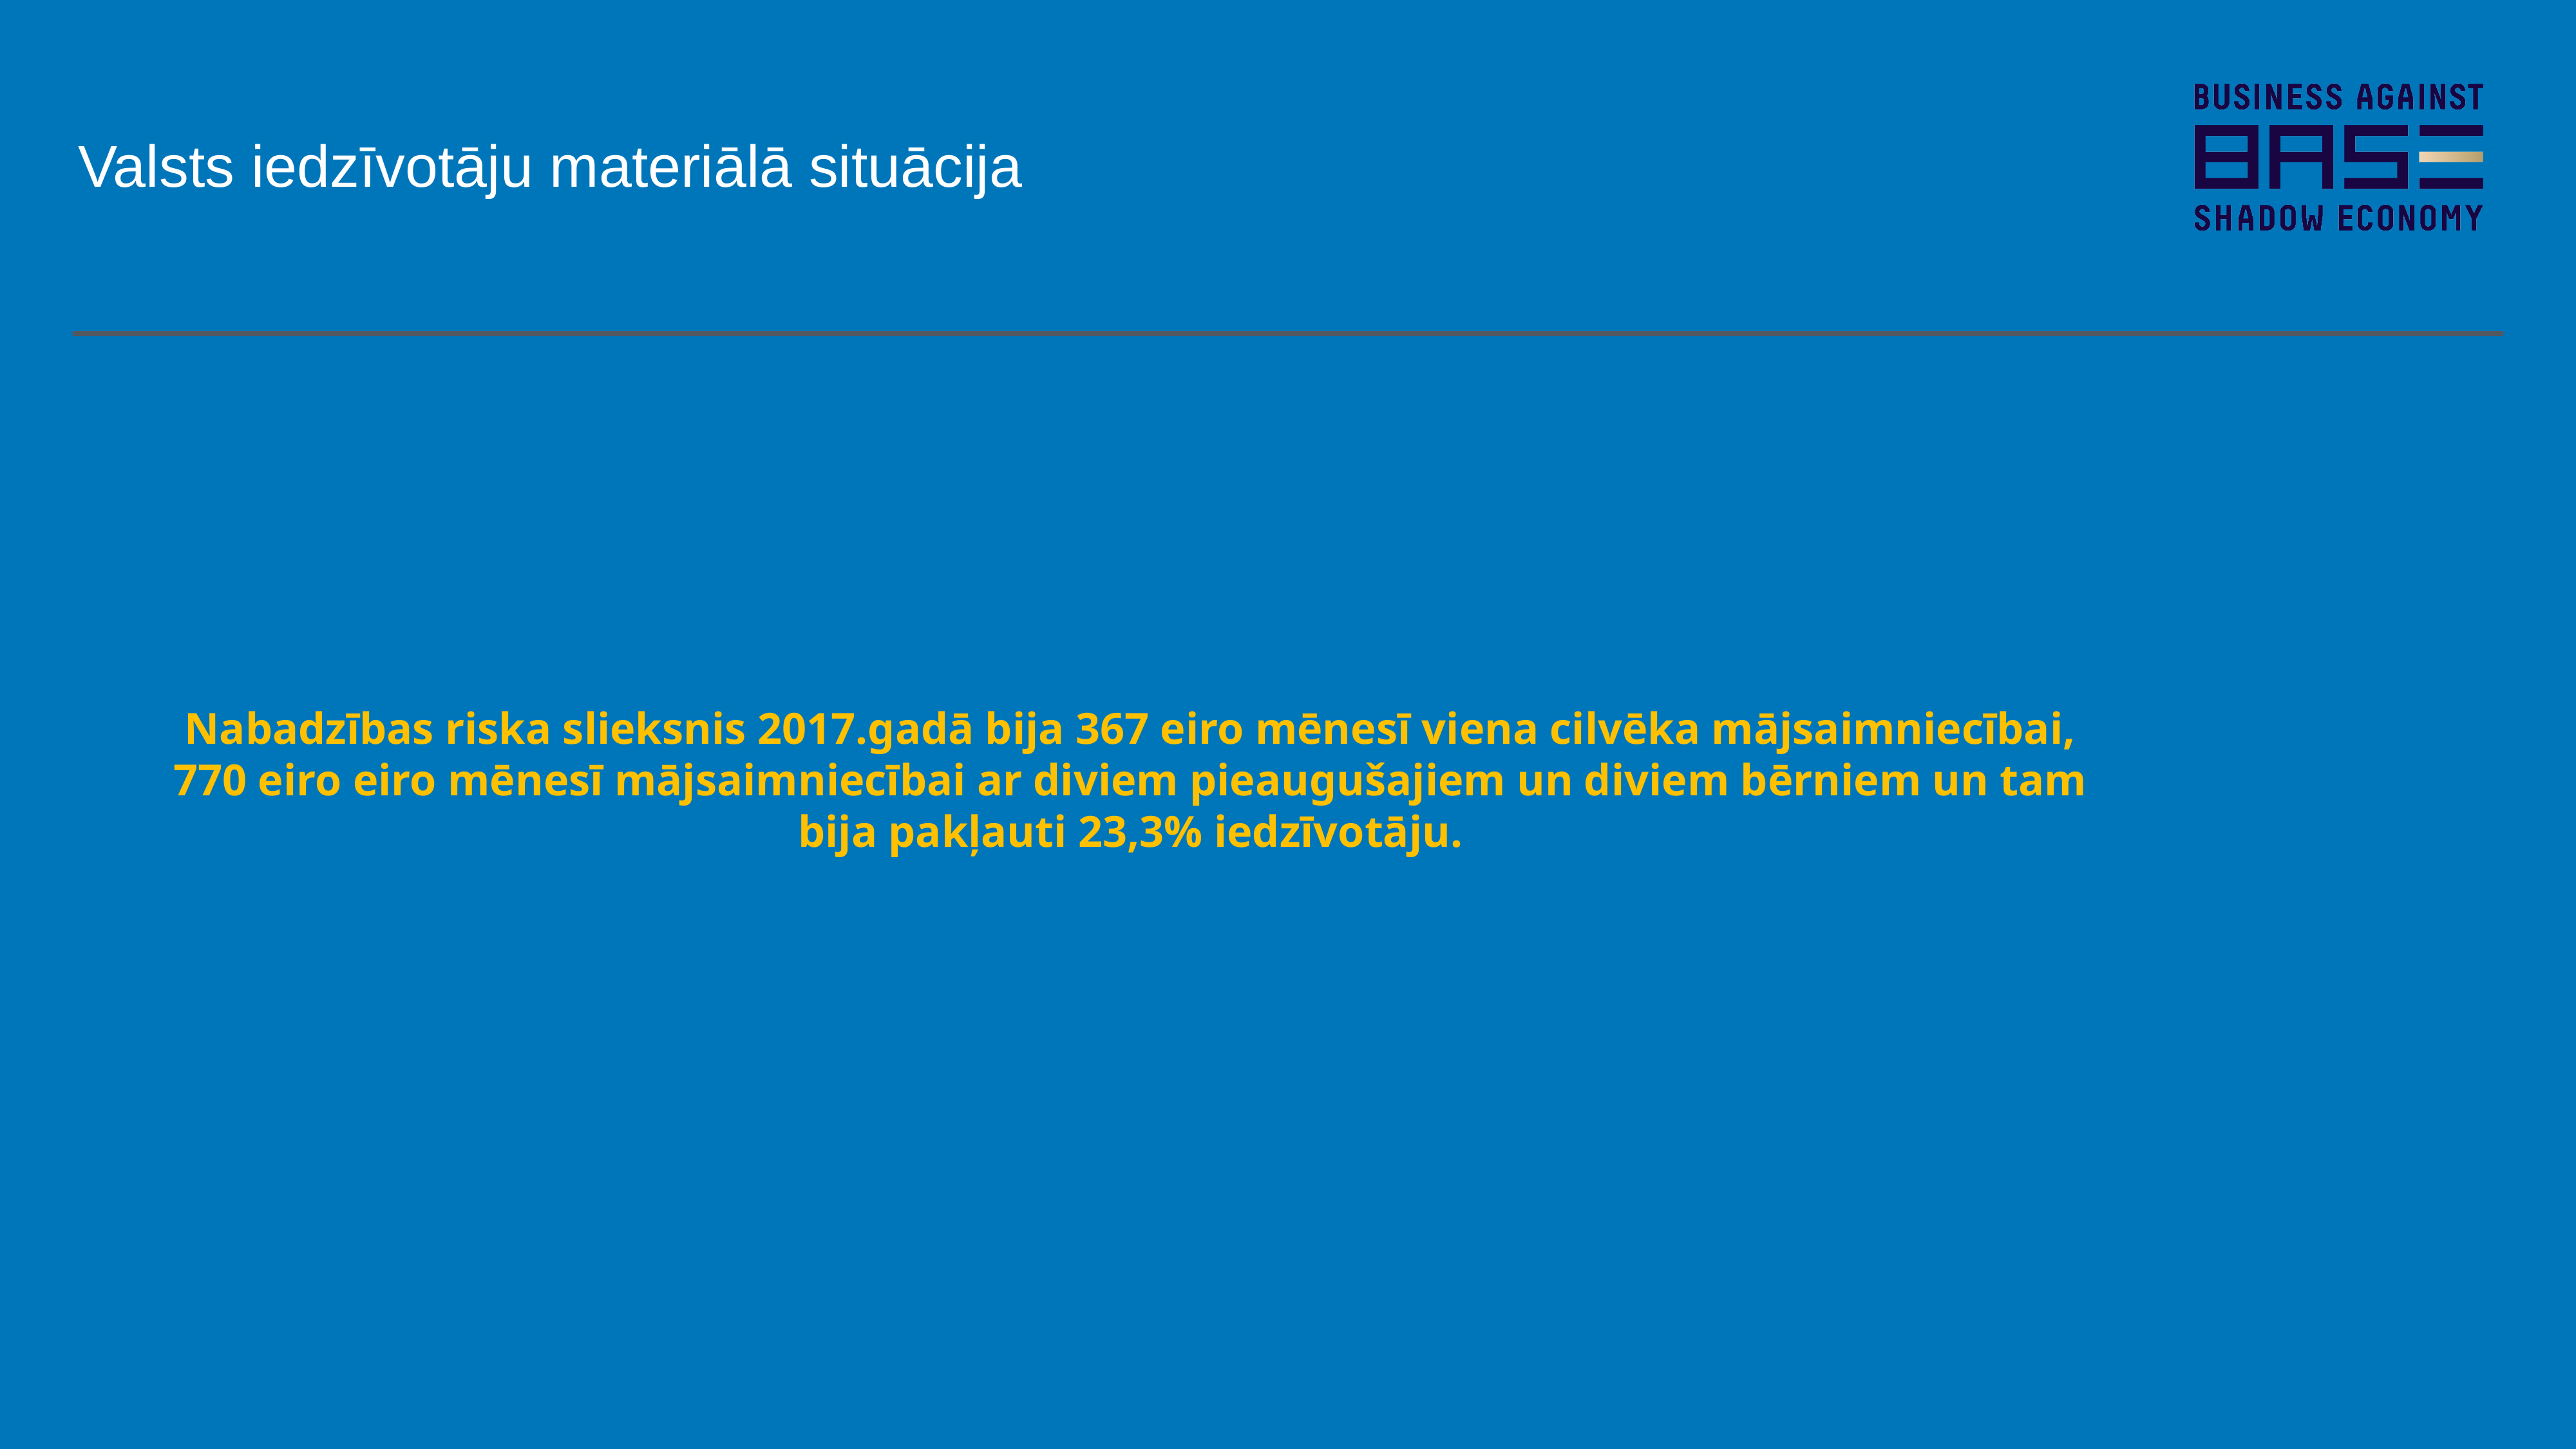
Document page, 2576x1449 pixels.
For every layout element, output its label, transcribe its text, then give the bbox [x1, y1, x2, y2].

text_box Nabadzības riska slieksnis 2017.gadā bija 367 eiro mēnesī viena cilvēka mājsaimniecībai, 770 eiro eiro mēnesī mājsaimniecībai ar diviem pieaugušajiem un diviem bērniem un tam bija pakļauti 23,3% iedzīvotāju. [144, 696, 2118, 862]
picture [2148, 24, 2528, 292]
text_box Valsts iedzīvotāju materiālā situācija [73, 122, 2063, 204]
